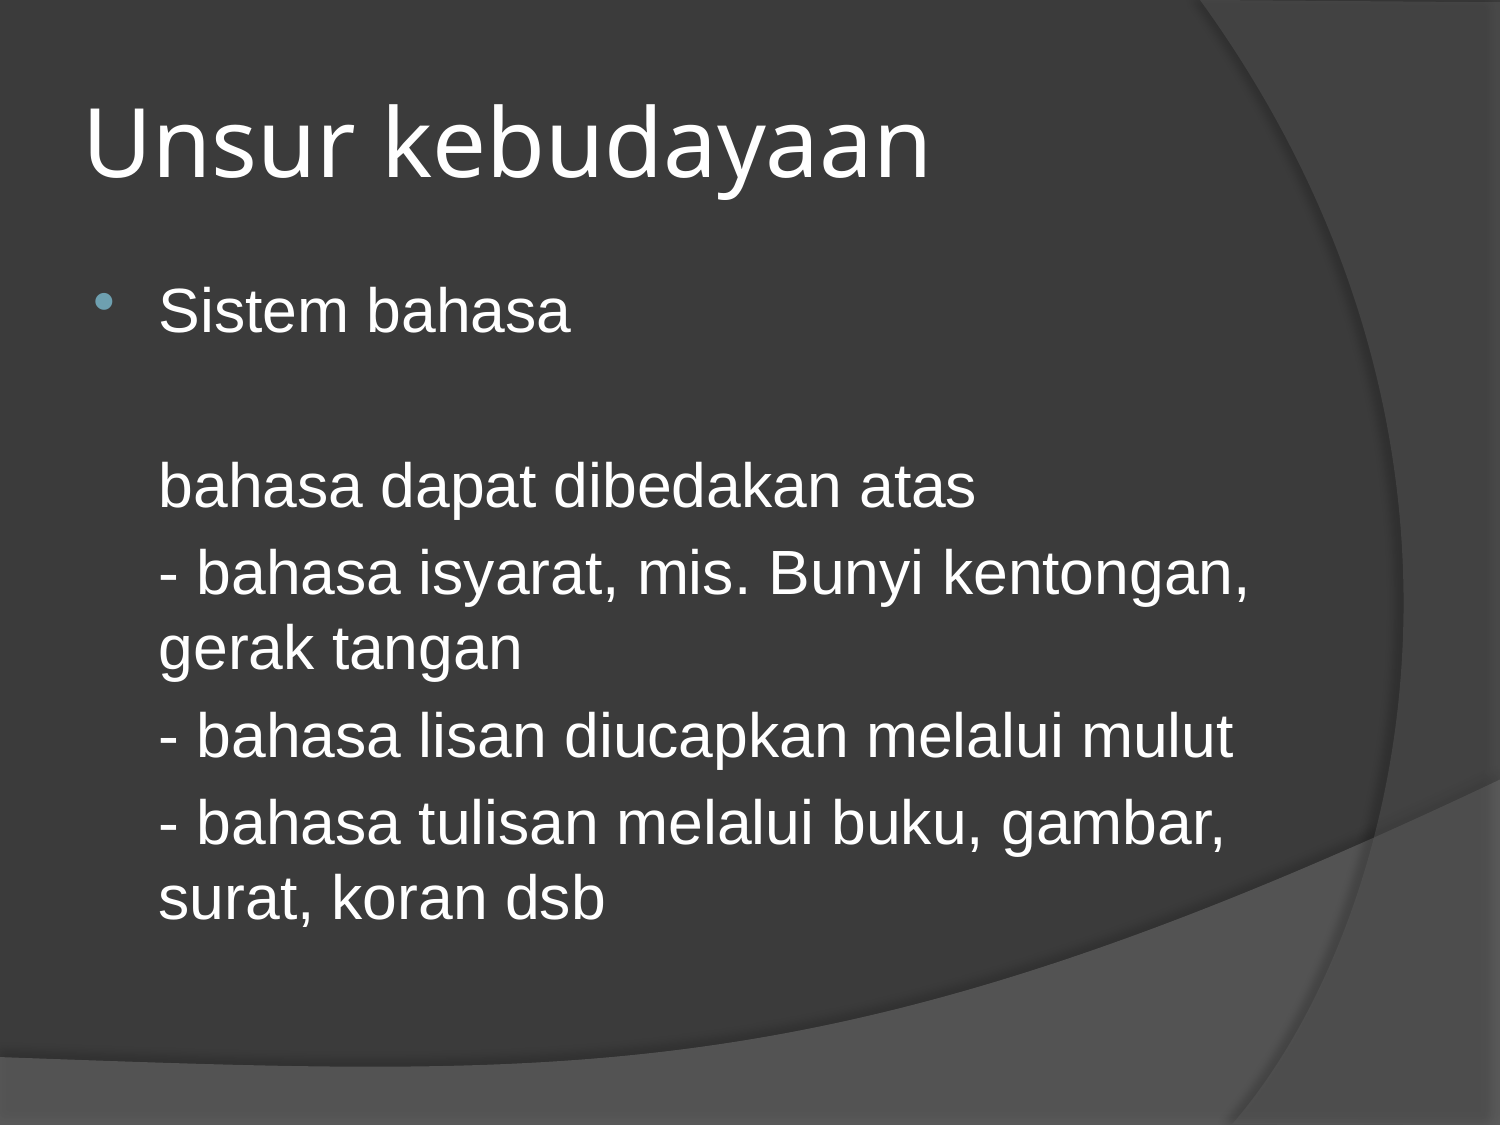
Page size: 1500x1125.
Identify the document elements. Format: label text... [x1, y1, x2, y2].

list Sistem bahasa bahasa dapat dibedakan atas - bahasa isyarat, mis. Bunyi kentongan, gerak tangan - bahasa lisan diucapkan melalui mulut - bahasa tulisan melalui buku, gambar, surat, koran dsb [75, 262, 1300, 1005]
title Unsur kebudayaan [75, 45, 1300, 233]
